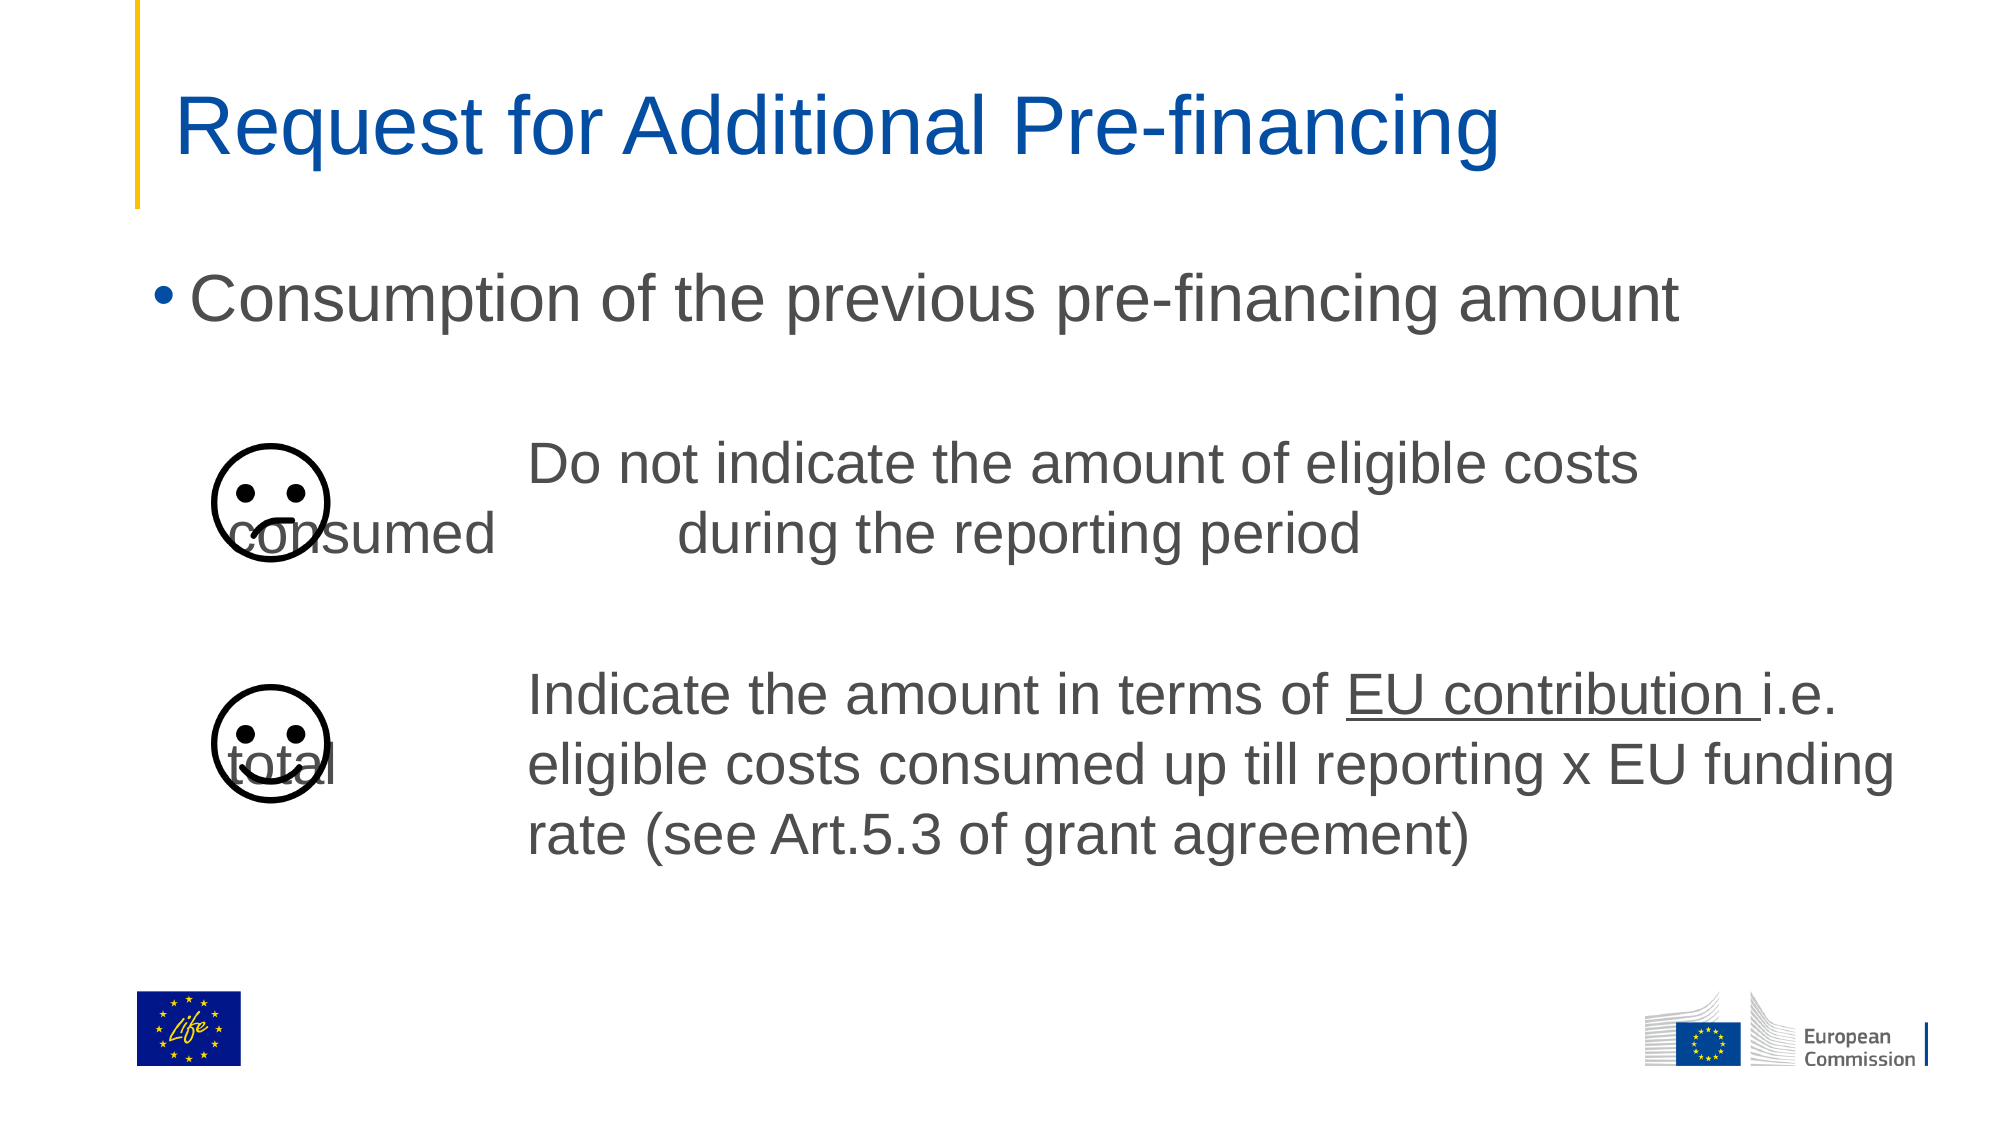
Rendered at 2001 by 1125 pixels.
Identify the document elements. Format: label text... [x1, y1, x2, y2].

title Request for Additional Pre-financing [159, 50, 1885, 173]
picture [194, 668, 346, 819]
list Consumption of the previous pre-financing amount Do not indicate the amount of eligible costs consumed during the reporting period Indicate the amount in terms of EU contribution i.e. total eligible costs consumed up till reporting x EU funding rate (see Art.5.3 of grant agreement) [137, 247, 1927, 1073]
picture [194, 427, 346, 578]
